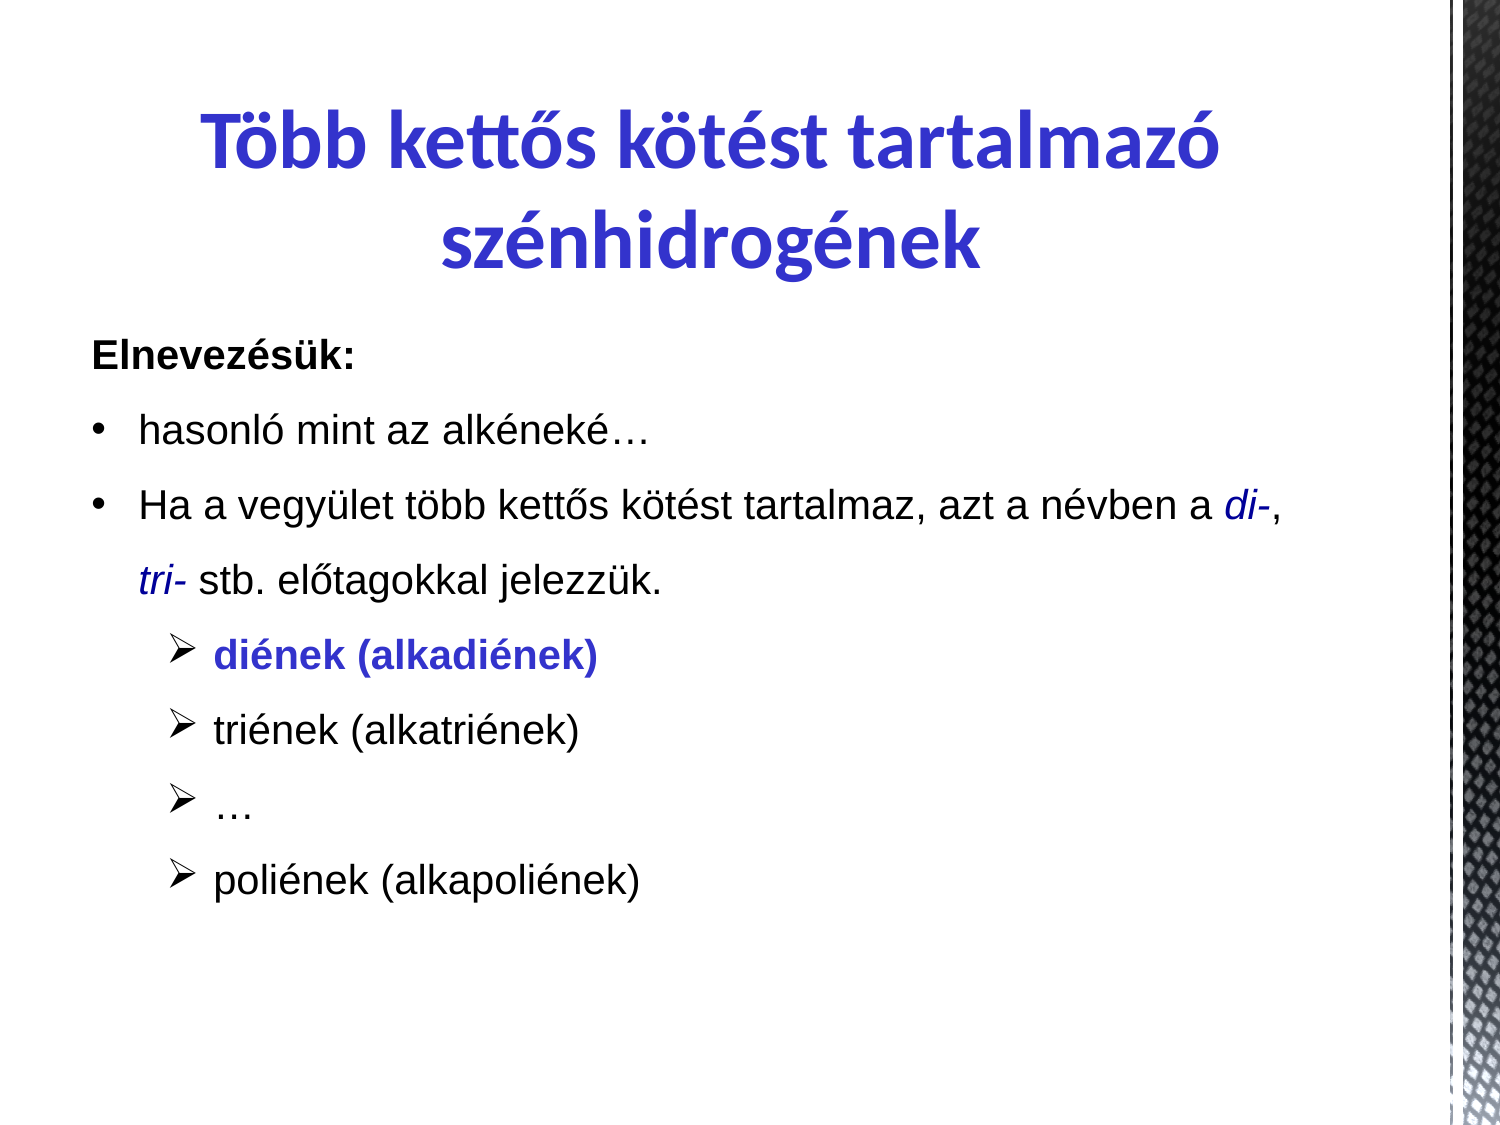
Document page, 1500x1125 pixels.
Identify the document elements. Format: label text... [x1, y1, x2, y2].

picture [1447, 0, 1500, 1125]
text_box Több kettős kötést tartalmazó szénhidrogének [41, 78, 1381, 293]
text_box Elnevezésük: hasonló mint az alkéneké… Ha a vegyület több kettős kötést tartalmaz, azt a névben a di-, tri- stb. előtagokkal jelezzük. diének (alkadiének) triének (alkatriének) … poliének (alkapoliének) [76, 296, 1341, 911]
